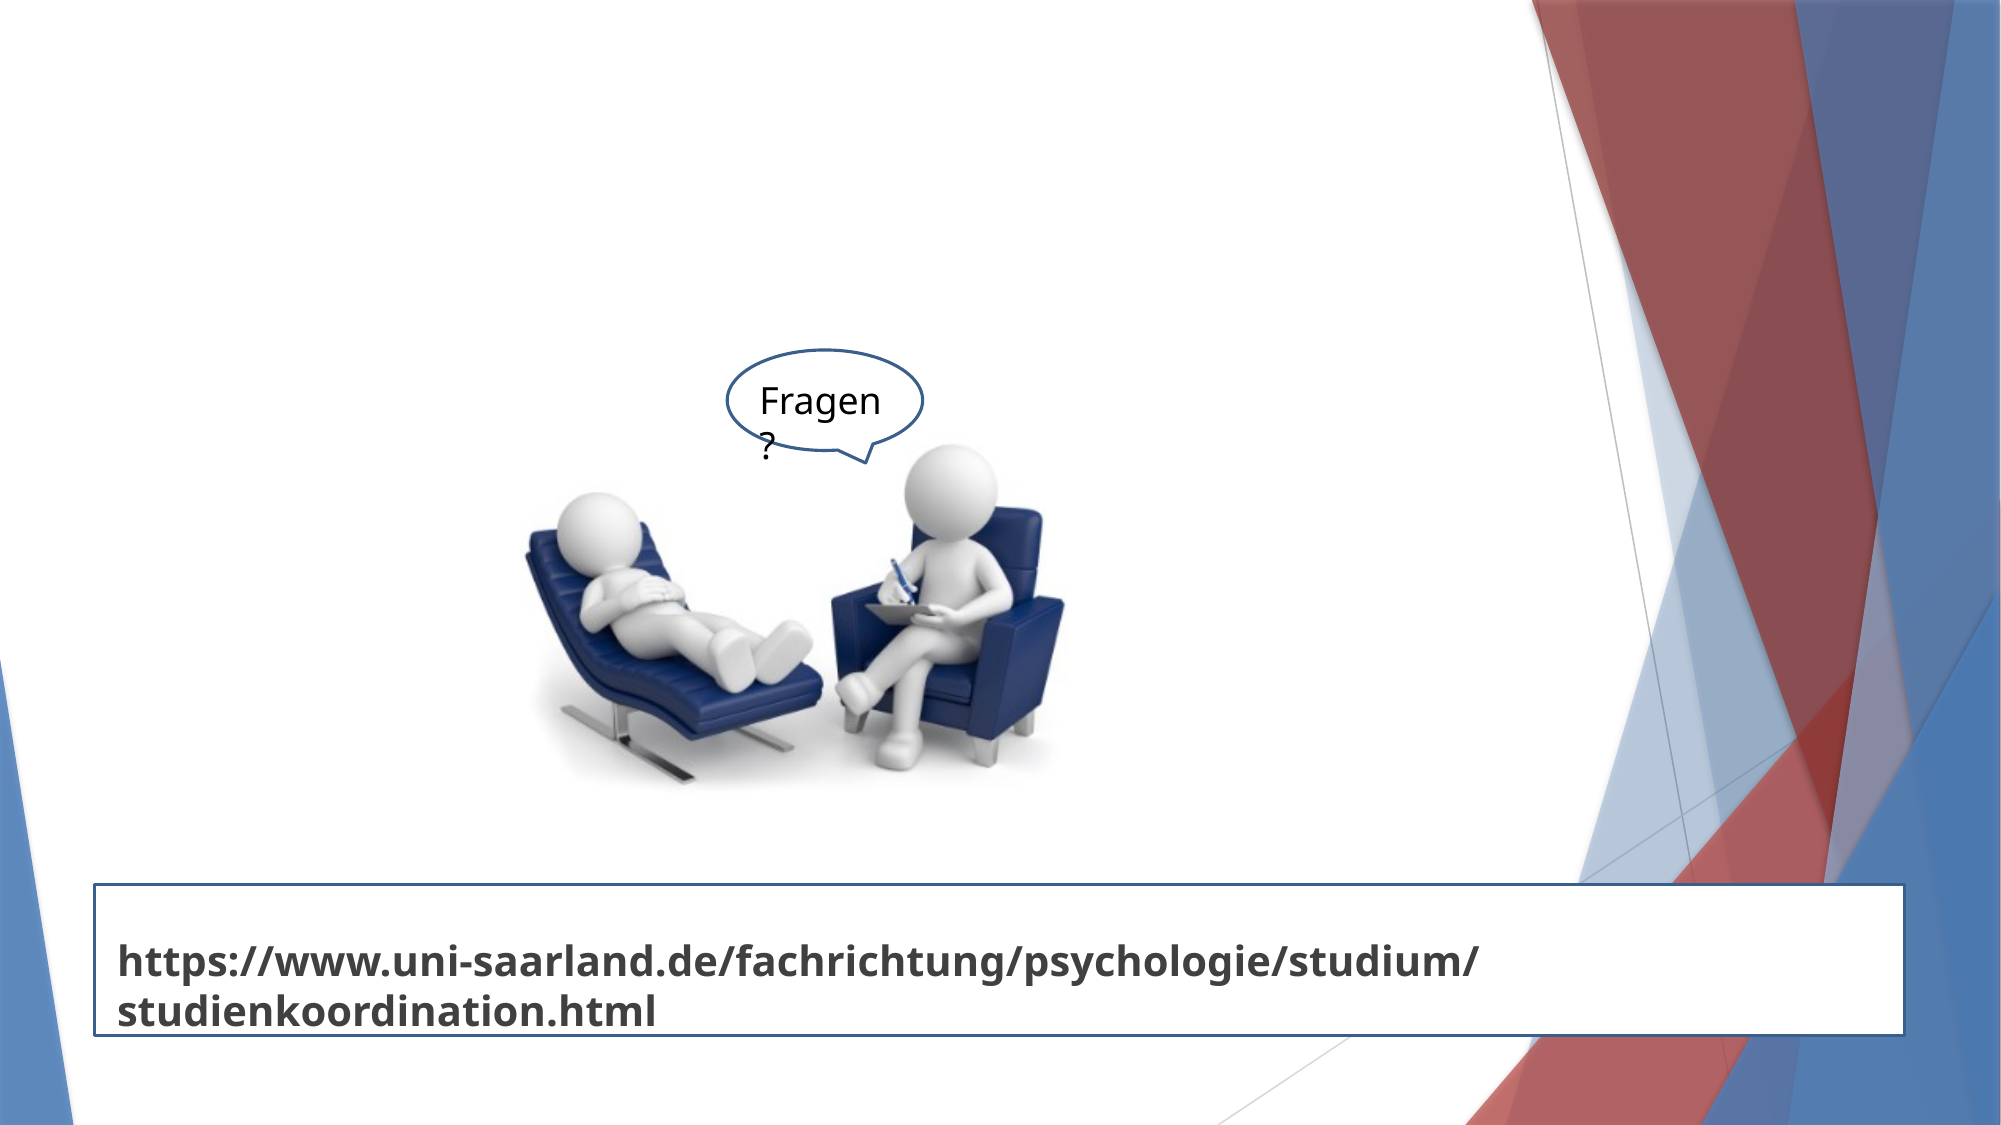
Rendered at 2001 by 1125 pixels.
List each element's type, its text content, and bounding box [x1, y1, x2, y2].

text_box [745, 348, 905, 369]
text_box [906, 370, 925, 431]
text_box [93, 883, 1906, 1037]
text_box Fragen? [744, 369, 906, 432]
picture [519, 432, 1068, 799]
text_box https://www.uni-saarland.de/fachrichtung/psychologie/studium/studienkoordination.html [102, 927, 1900, 1043]
text_box [725, 370, 744, 431]
